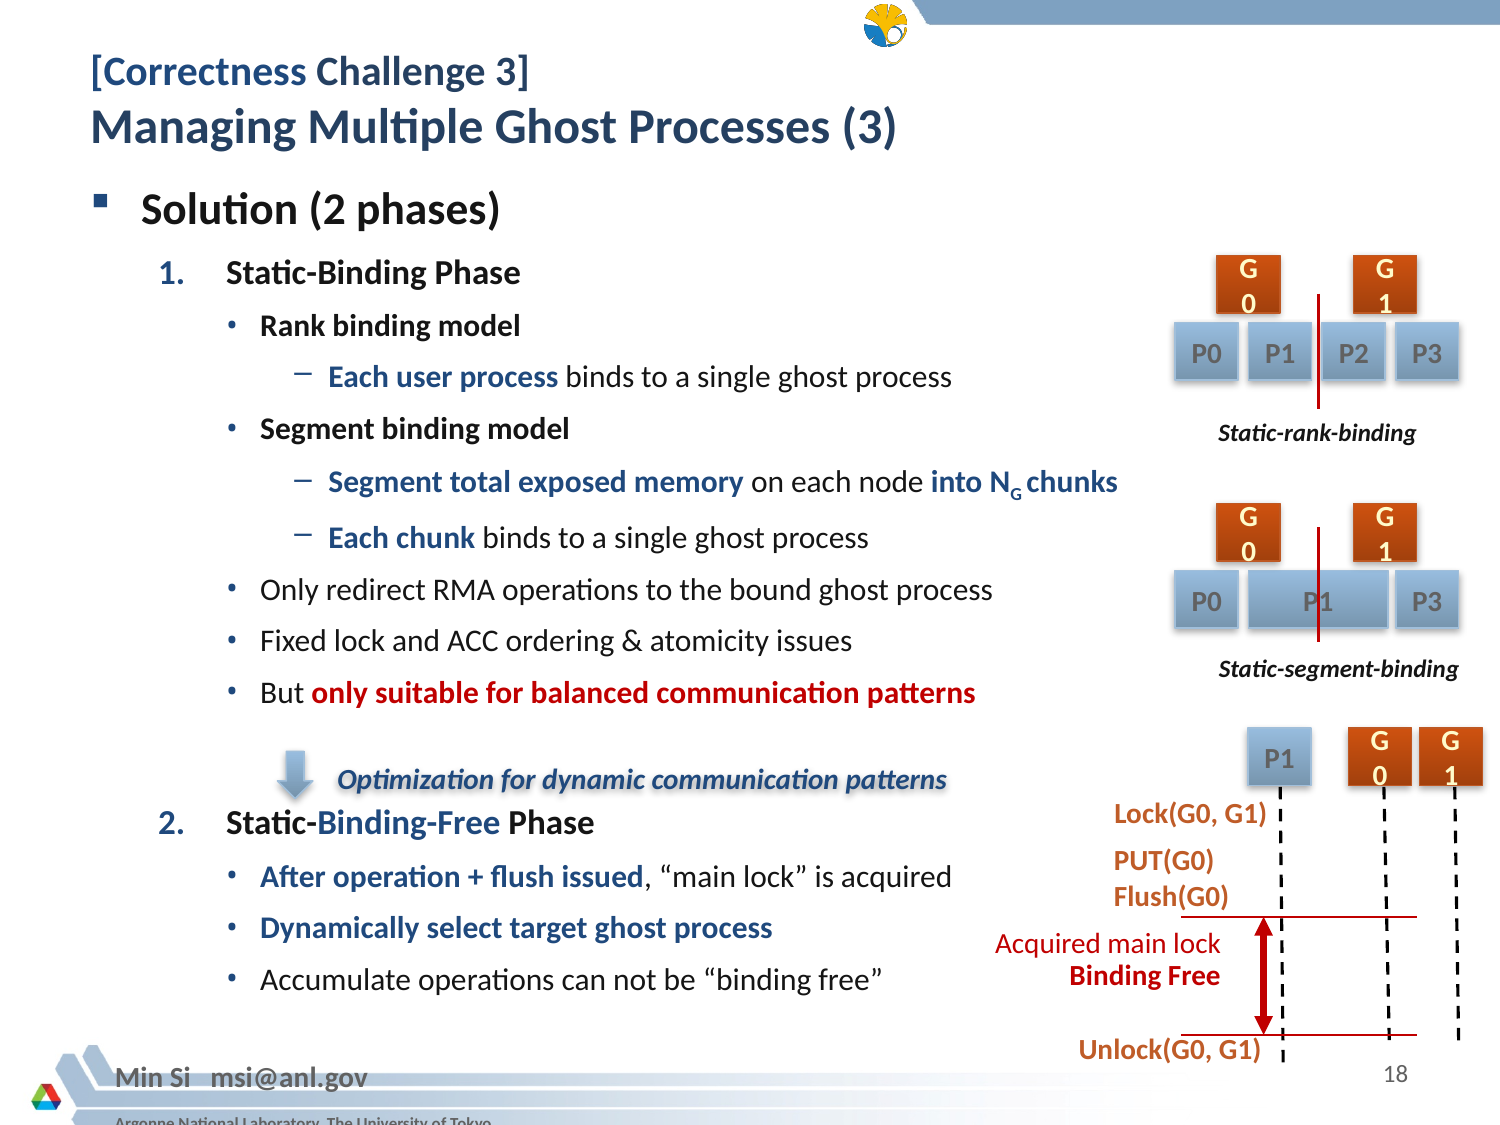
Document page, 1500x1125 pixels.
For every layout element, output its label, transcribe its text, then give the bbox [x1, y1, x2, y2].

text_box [1279, 786, 1284, 916]
text_box [276, 750, 314, 800]
text_box Static-rank-binding [1203, 417, 1433, 454]
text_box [1279, 926, 1284, 1034]
text_box PUT(G0) [1099, 837, 1230, 869]
text_box Unlock(G0, G1) [1063, 1023, 1275, 1073]
text_box P1 [1247, 727, 1312, 786]
picture [0, 1037, 1500, 1125]
picture [0, 0, 1500, 35]
list Solution (2 phases) Static-Binding Phase Rank binding model Each user process binds to a single ghost process Segment binding model Segment total exposed memory on each node into NG chunks Each chunk binds to a single ghost process Only redirect RMA operations to the bound ghost process Fixed lock and ACC ordering & atomicity issues But only suitable for balanced communication patterns Static-Binding-Free Phase After operation + flush issued, “main lock” is acquired Dynamically select target ghost process Accumulate operations can not be “binding free” [74, 160, 1141, 1038]
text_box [1383, 926, 1390, 1034]
text_box G1 [1419, 727, 1483, 786]
text_box Optimization for dynamic communication patterns [322, 752, 963, 804]
text_box Lock(G0, G1) [1099, 786, 1279, 837]
text_box Acquired main lock [980, 916, 1252, 967]
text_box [1174, 503, 1459, 643]
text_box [1174, 255, 1459, 410]
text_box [1279, 1043, 1284, 1071]
slide_number 18 [1073, 1042, 1424, 1103]
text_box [1383, 786, 1390, 916]
text_box Binding Free [1054, 949, 1259, 999]
text_box Static-segment-binding [1204, 645, 1475, 690]
text_box G0 [1348, 727, 1412, 786]
title [Correctness Challenge 3] Managing Multiple Ghost Processes (3) [74, 35, 1426, 129]
text_box Flush(G0) [1099, 869, 1245, 916]
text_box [1454, 786, 1459, 1047]
